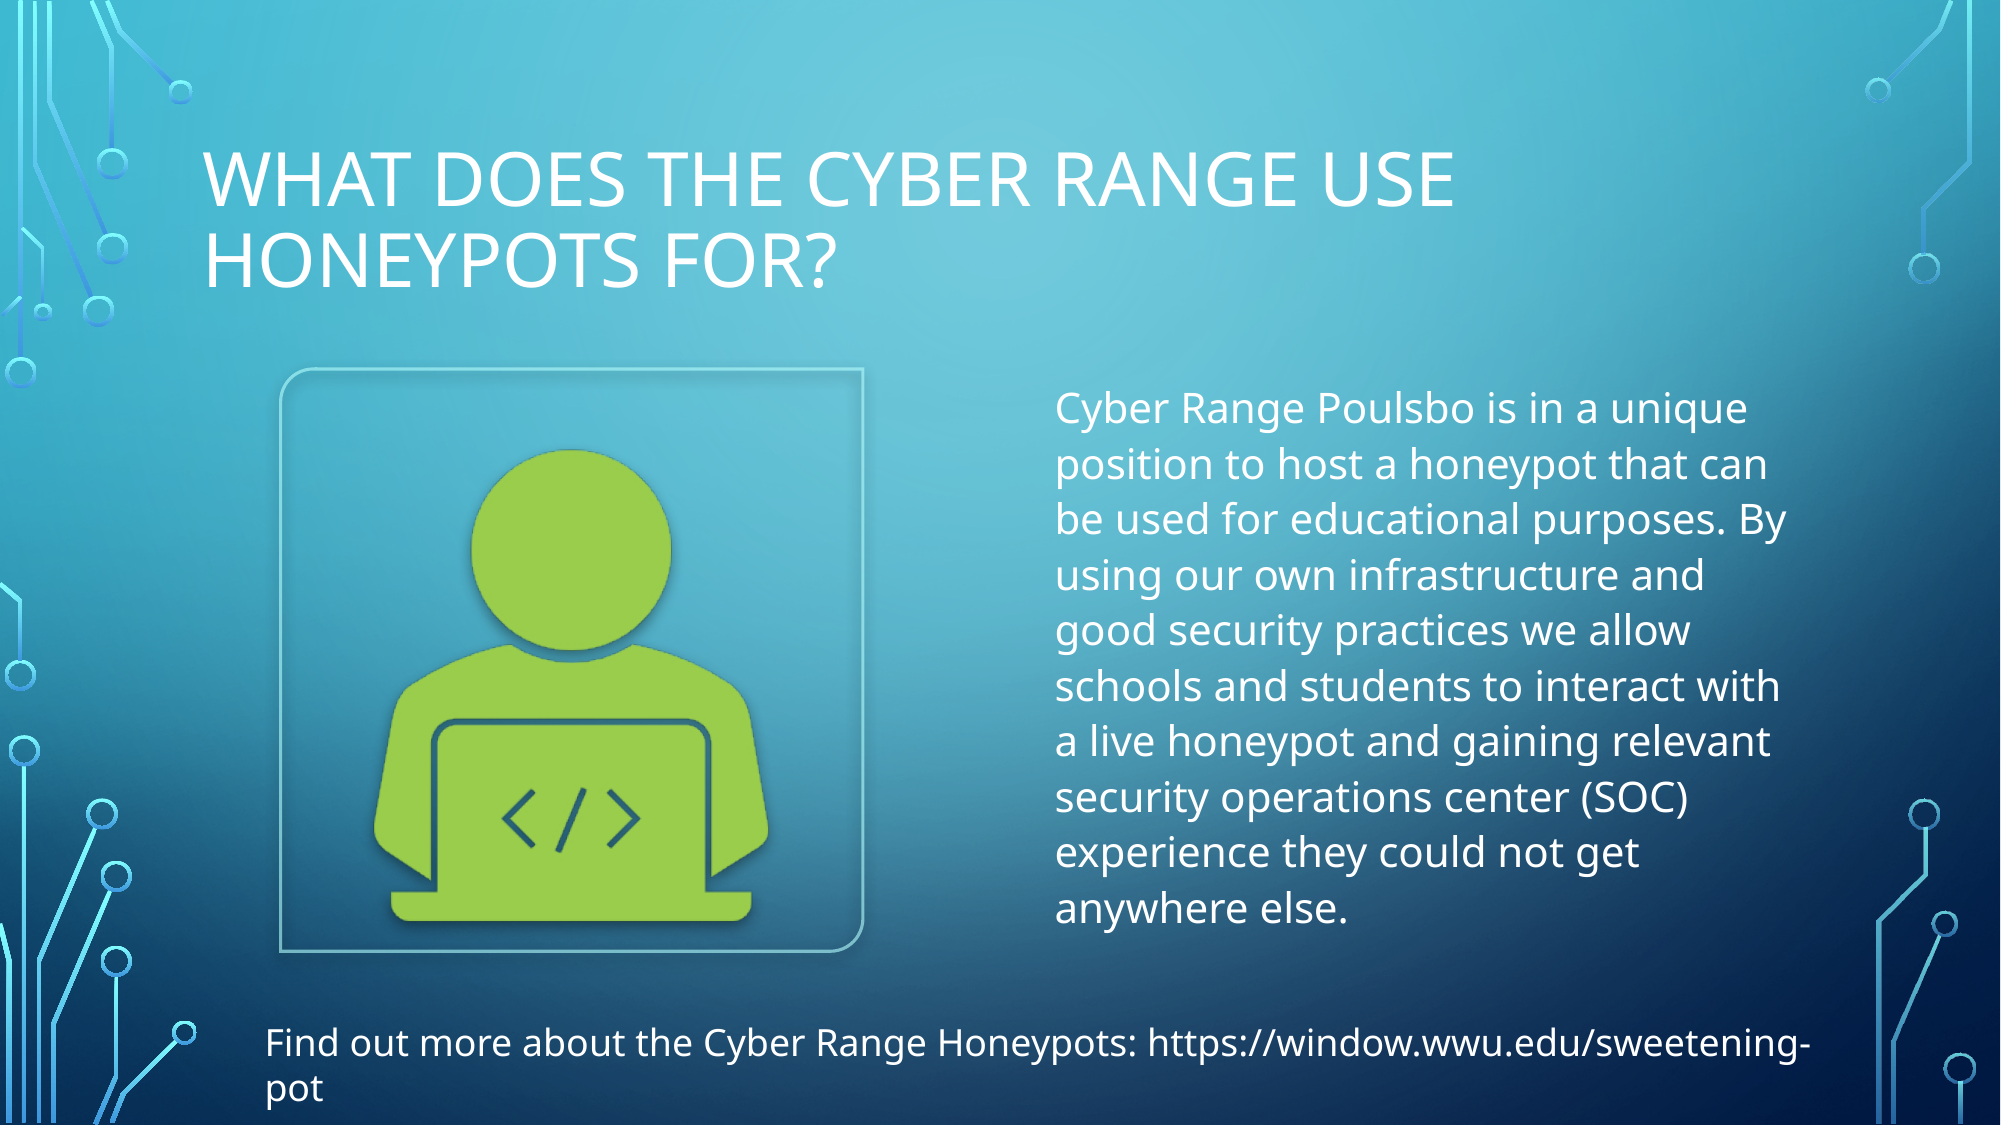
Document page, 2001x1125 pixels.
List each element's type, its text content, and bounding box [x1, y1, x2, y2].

picture [280, 368, 864, 952]
list Cyber Range Poulsbo is in a unique position to host a honeypot that can be used for educational purposes. By using our own infrastructure and good security practices we allow schools and students to interact with a live honeypot and gaining relevant security operations center (SOC) experience they could not get anywhere else. [1039, 369, 1813, 950]
text_box Find out more about the Cyber Range Honeypots: https://window.wwu.edu/sweetening-pot [249, 1011, 1853, 1117]
title What does the Cyber Range Use Honeypots for? [187, 101, 1813, 344]
